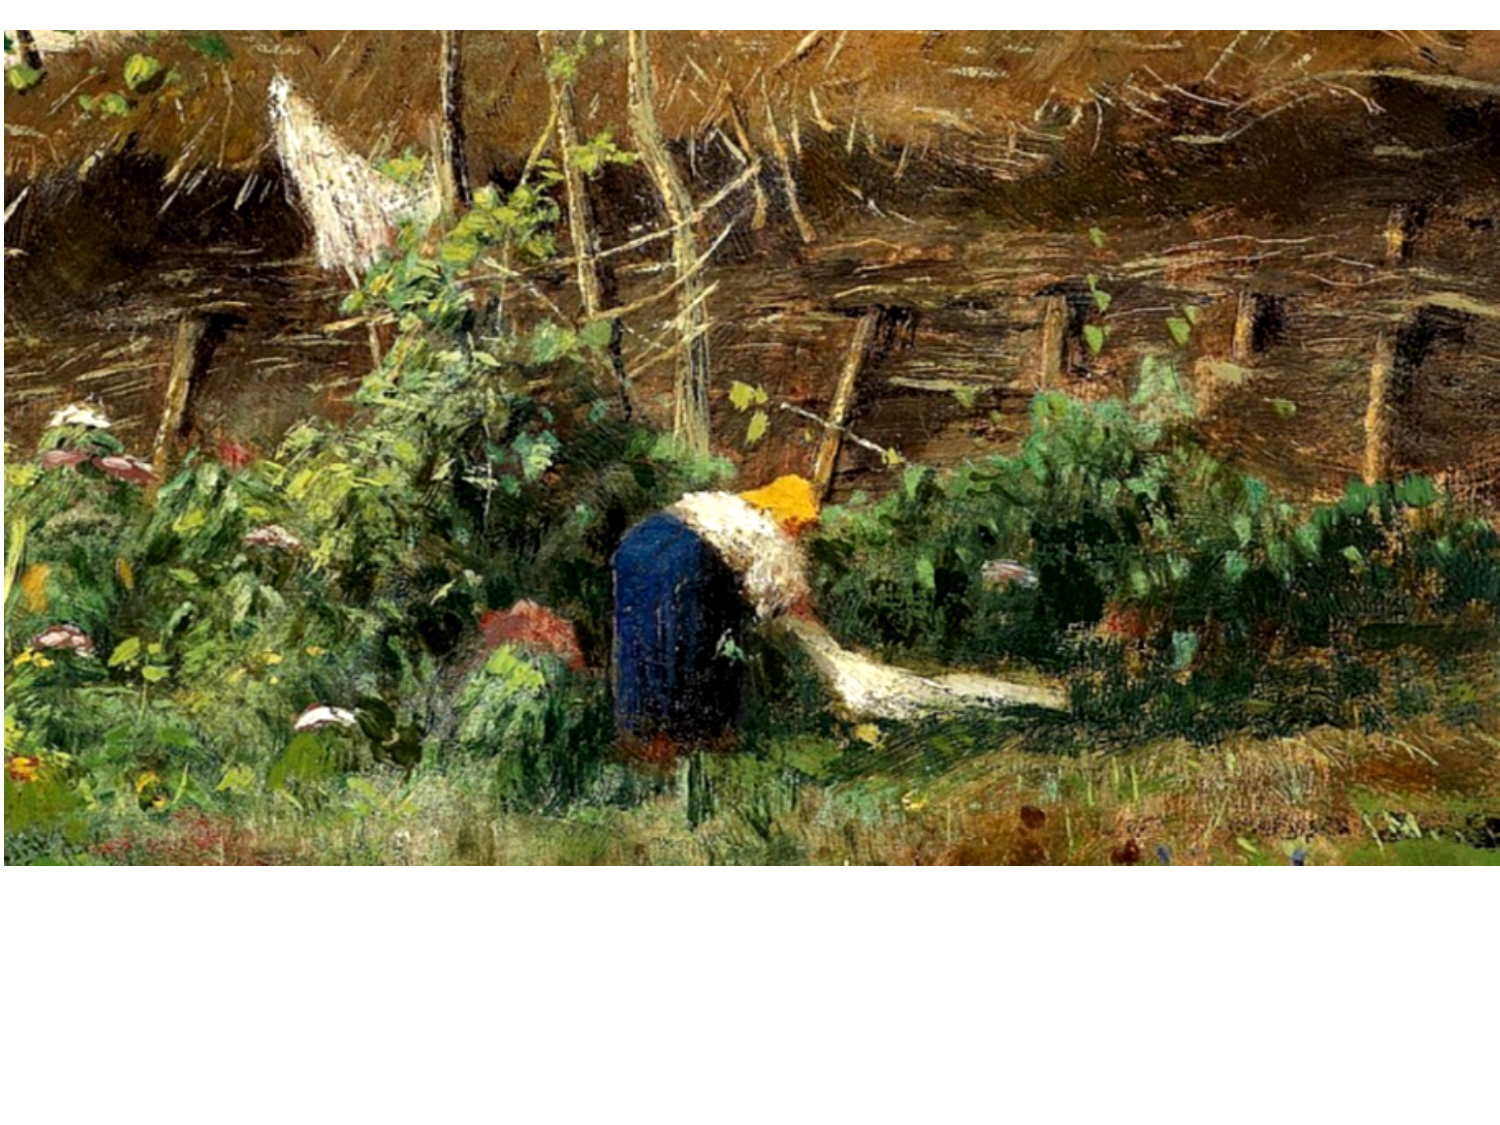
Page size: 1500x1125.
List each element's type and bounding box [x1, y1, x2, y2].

text_box [0, 101, 4, 177]
picture [4, 30, 1500, 866]
